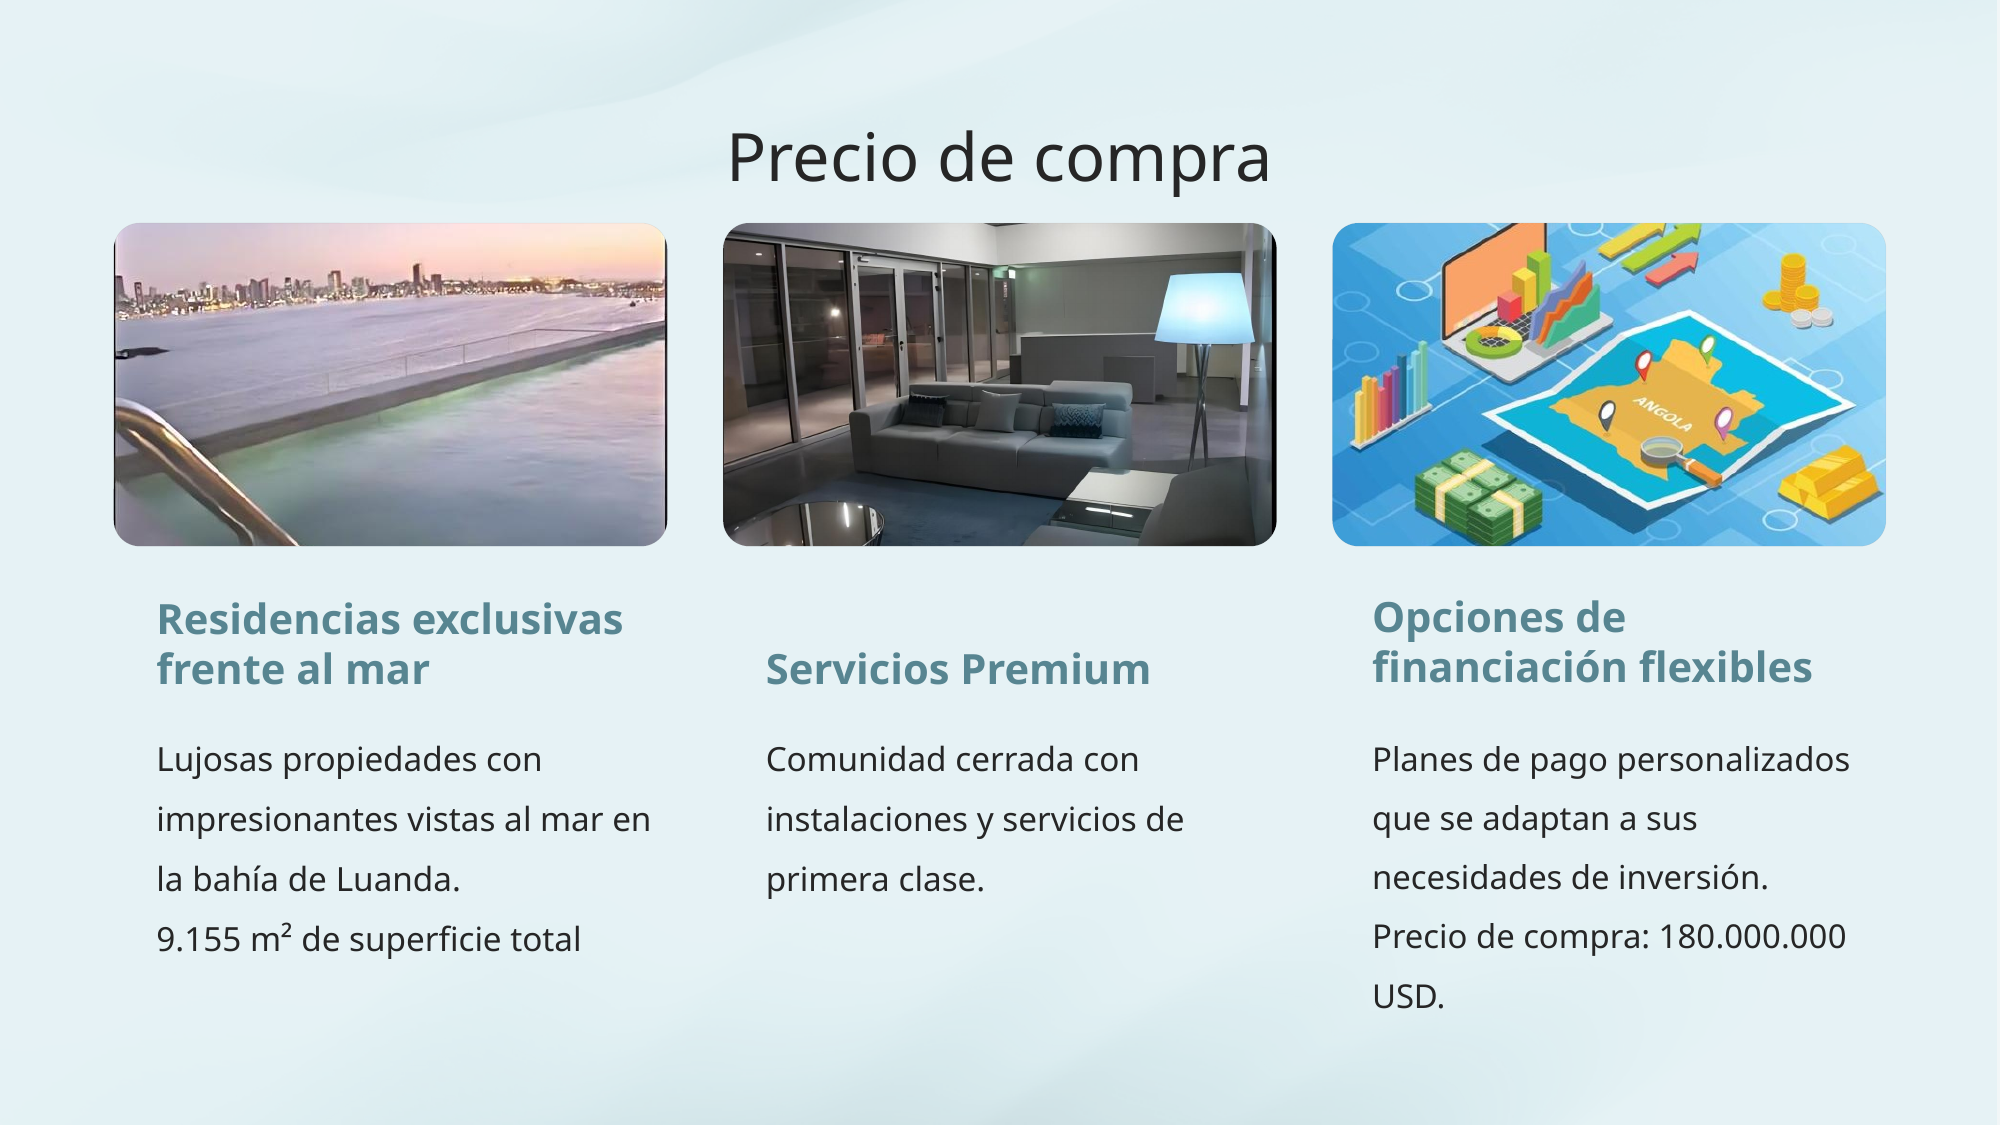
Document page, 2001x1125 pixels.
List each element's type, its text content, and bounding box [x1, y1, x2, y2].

text_box Opciones de financiación flexibles [1372, 556, 1883, 691]
picture [723, 223, 1277, 547]
title Precio de compra [114, 64, 1886, 195]
text_box Comunidad cerrada con instalaciones y servicios de primera clase. [765, 718, 1277, 1017]
text_box Lujosas propiedades con impresionantes vistas al mar en la bahía de Luanda. 9.155 m² de superficie total [156, 718, 668, 1017]
picture [1332, 223, 1886, 547]
text_box Servicios Premium [765, 558, 1277, 693]
text_box Planes de pago personalizados que se adaptan a sus necesidades de inversión. Precio de compra: 180.000.000 USD. [1372, 718, 1883, 1017]
text_box Residencias exclusivas frente al mar [156, 558, 668, 693]
picture [113, 223, 668, 547]
